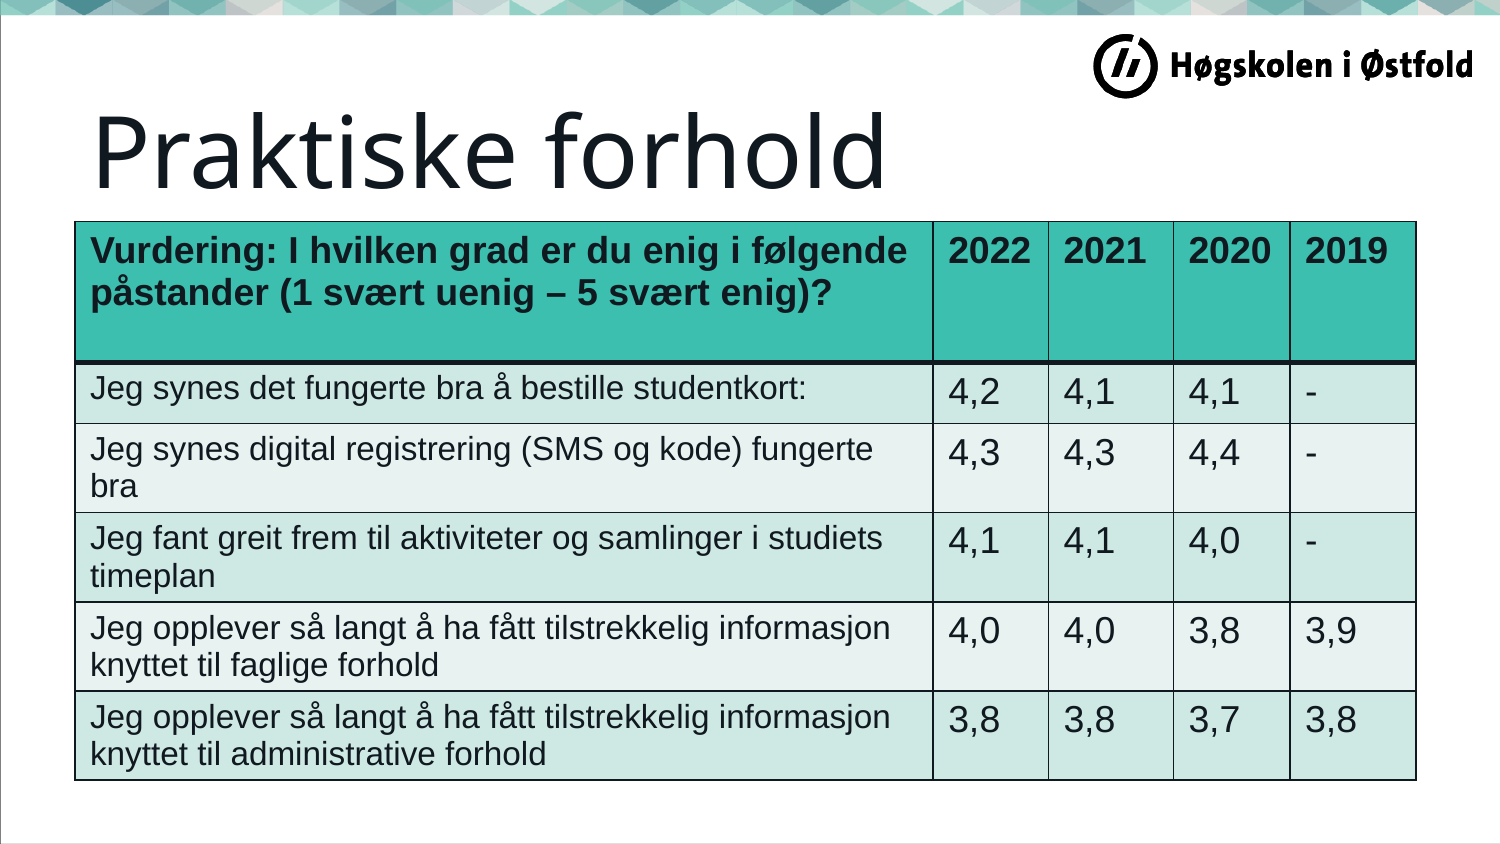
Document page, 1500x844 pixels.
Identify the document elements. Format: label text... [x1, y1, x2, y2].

table_cell Jeg synes det fungerte bra å bestille studentkort: [76, 365, 932, 423]
table_cell 4,0 [934, 603, 1048, 690]
table_cell 3,9 [1291, 603, 1415, 690]
table_cell 4,4 [1174, 424, 1289, 512]
table_header Vurdering: I hvilken grad er du enig i følgende påstander (1 svært uenig – 5 svært enig)? [76, 222, 932, 360]
table_cell 4,3 [934, 424, 1048, 512]
table_cell - [1291, 424, 1415, 512]
table_cell 3,7 [1174, 692, 1289, 779]
table_cell Jeg opplever så langt å ha fått tilstrekkelig informasjon knyttet til administrative forhold [76, 692, 932, 779]
table_cell 4,0 [1174, 513, 1289, 601]
table_header 2020 [1174, 222, 1289, 360]
table_cell 3,8 [1174, 603, 1289, 690]
table_cell 4,1 [934, 513, 1048, 601]
picture [0, 0, 1500, 844]
table_cell 3,8 [1049, 692, 1173, 779]
table_cell 4,2 [934, 365, 1048, 423]
table_cell Jeg fant greit frem til aktiviteter og samlinger i studiets timeplan [76, 513, 932, 601]
table_cell - [1291, 365, 1415, 423]
table_header 2019 [1291, 222, 1415, 360]
table_cell 4,0 [1049, 603, 1173, 690]
table_cell 3,8 [934, 692, 1048, 779]
table_cell - [1291, 513, 1415, 601]
title Praktiske forhold [75, 110, 1113, 186]
table_cell 3,8 [1291, 692, 1415, 779]
table_header 2021 [1049, 222, 1173, 360]
table_cell Jeg opplever så langt å ha fått tilstrekkelig informasjon knyttet til faglige forhold [76, 603, 932, 690]
table_cell 4,1 [1049, 513, 1173, 601]
table_cell 4,3 [1049, 424, 1173, 512]
table_cell 4,1 [1174, 365, 1289, 423]
table_cell Jeg synes digital registrering (SMS og kode) fungerte bra [76, 424, 932, 512]
table_cell 4,1 [1049, 365, 1173, 423]
table_header 2022 [934, 222, 1048, 360]
